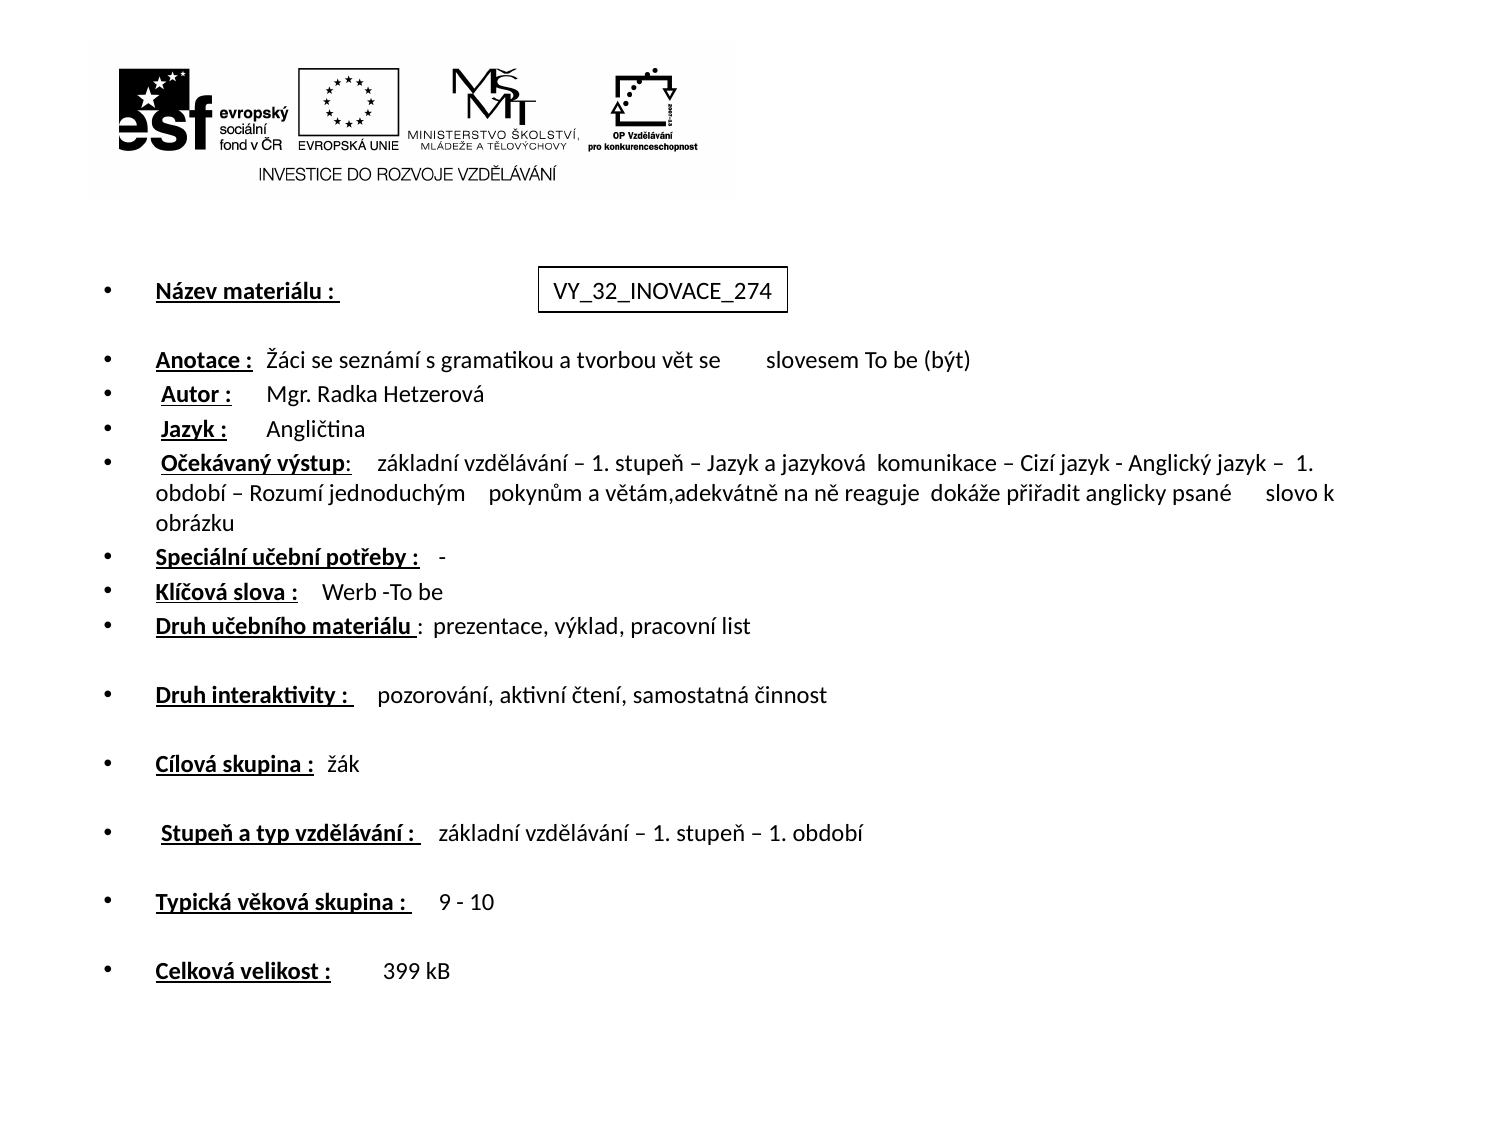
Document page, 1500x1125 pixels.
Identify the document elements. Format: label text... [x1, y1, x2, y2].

text_box VY_32_INOVACE_274 [538, 267, 788, 312]
picture [88, 42, 737, 201]
list Název materiálu : Anotace : Žáci se seznámí s gramatikou a tvorbou vět se slovesem To be (být) Autor : Mgr. Radka Hetzerová Jazyk : Angličtina Očekávaný výstup: základní vzdělávání – 1. stupeň – Jazyk a jazyková komunikace – Cizí jazyk - Anglický jazyk – 1. období – Rozumí jednoduchým pokynům a větám,adekvátně na ně reaguje dokáže přiřadit anglicky psané slovo k obrázku Speciální učební potřeby : - Klíčová slova : Werb -To be Druh učebního materiálu : prezentace, výklad, pracovní list Druh interaktivity : pozorování, aktivní čtení, samostatná činnost Cílová skupina : žák Stupeň a typ vzdělávání : základní vzdělávání – 1. stupeň – 1. období Typická věková skupina : 9 - 10 Celková velikost : 399 kB [88, 267, 1400, 1005]
